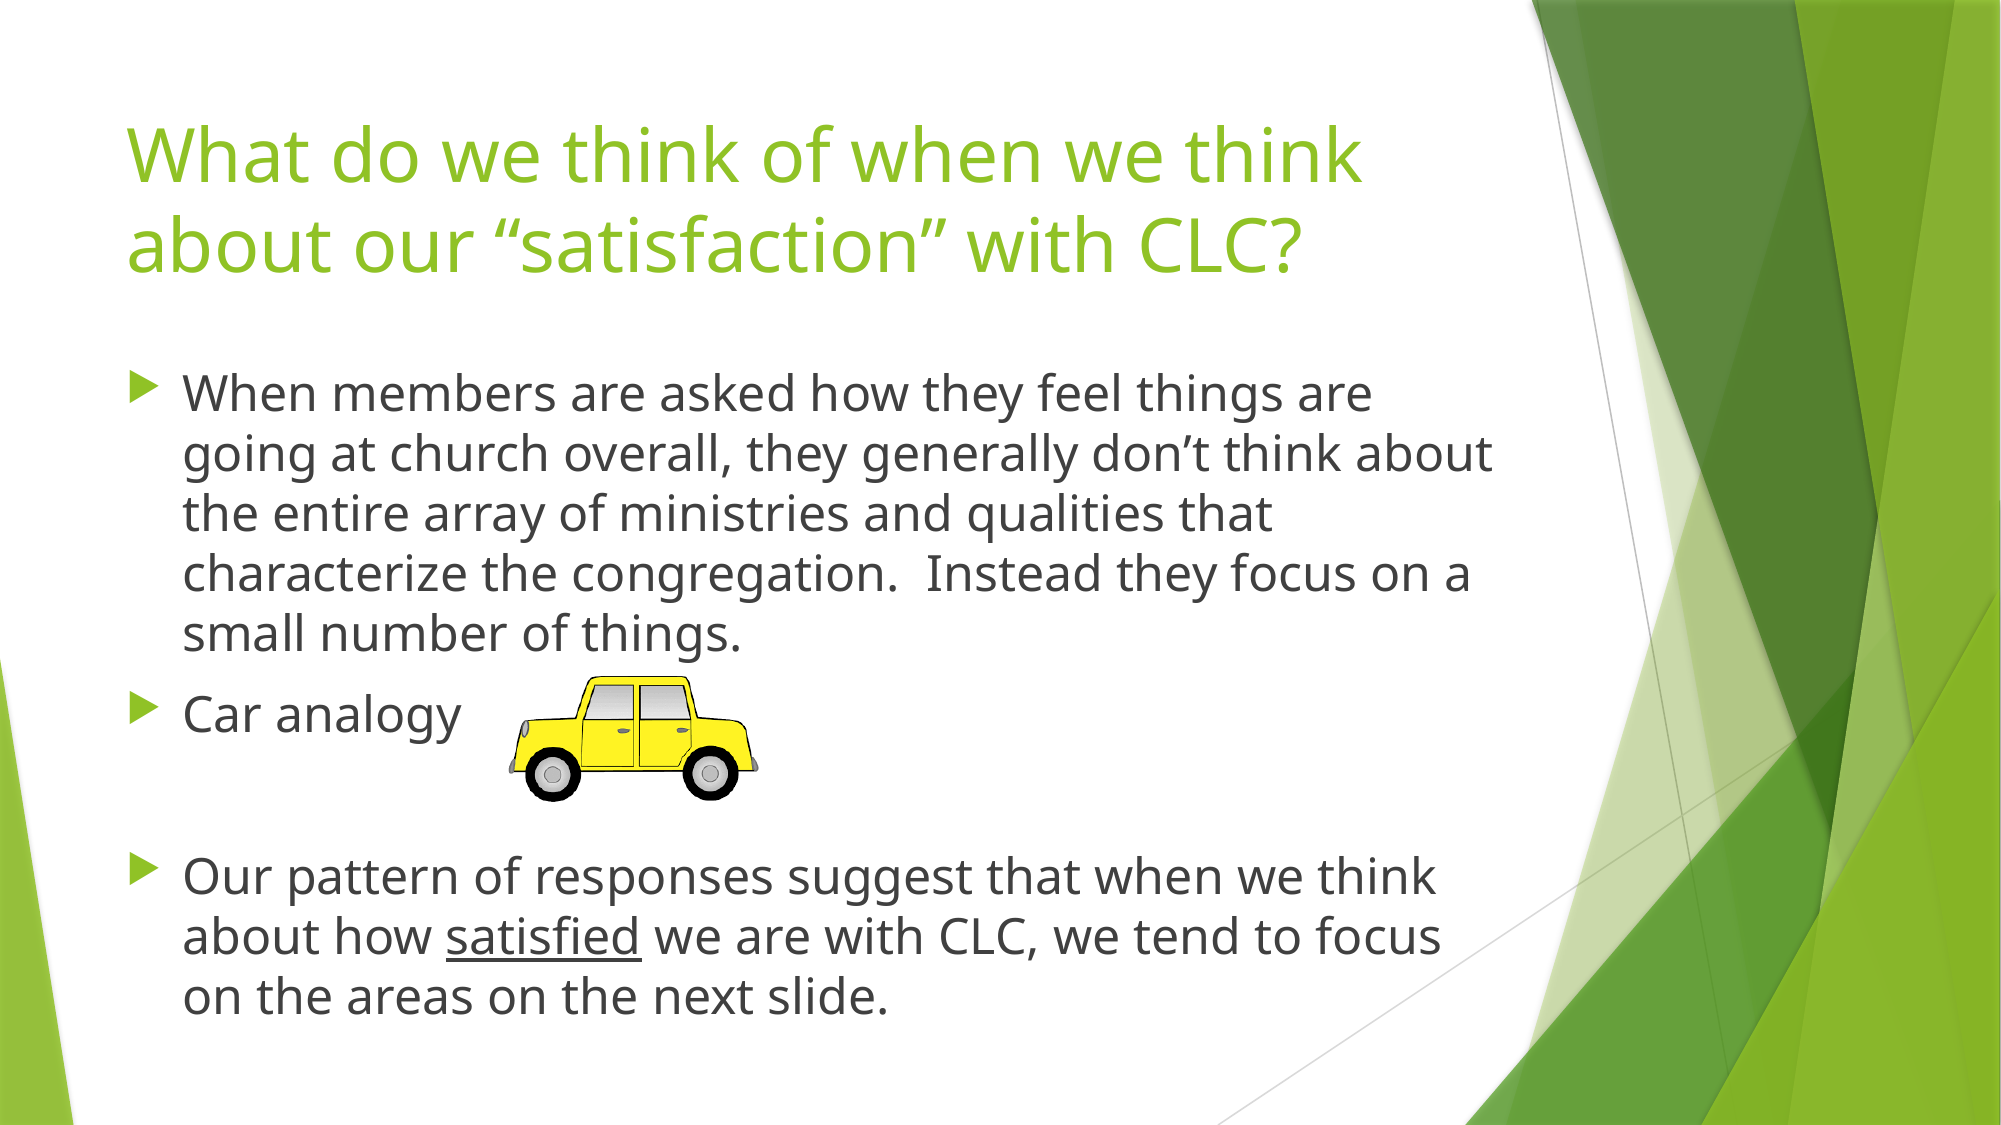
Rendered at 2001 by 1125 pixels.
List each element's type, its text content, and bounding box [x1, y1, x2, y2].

picture [507, 672, 761, 806]
title What do we think of when we think about our “satisfaction” with CLC? [111, 99, 1522, 317]
list When members are asked how they feel things are going at church overall, they generally don’t think about the entire array of ministries and qualities that characterize the congregation. Instead they focus on a small number of things. Car analogy Our pattern of responses suggest that when we think about how satisfied we are with CLC, we tend to focus on the areas on the next slide. [111, 354, 1522, 1032]
